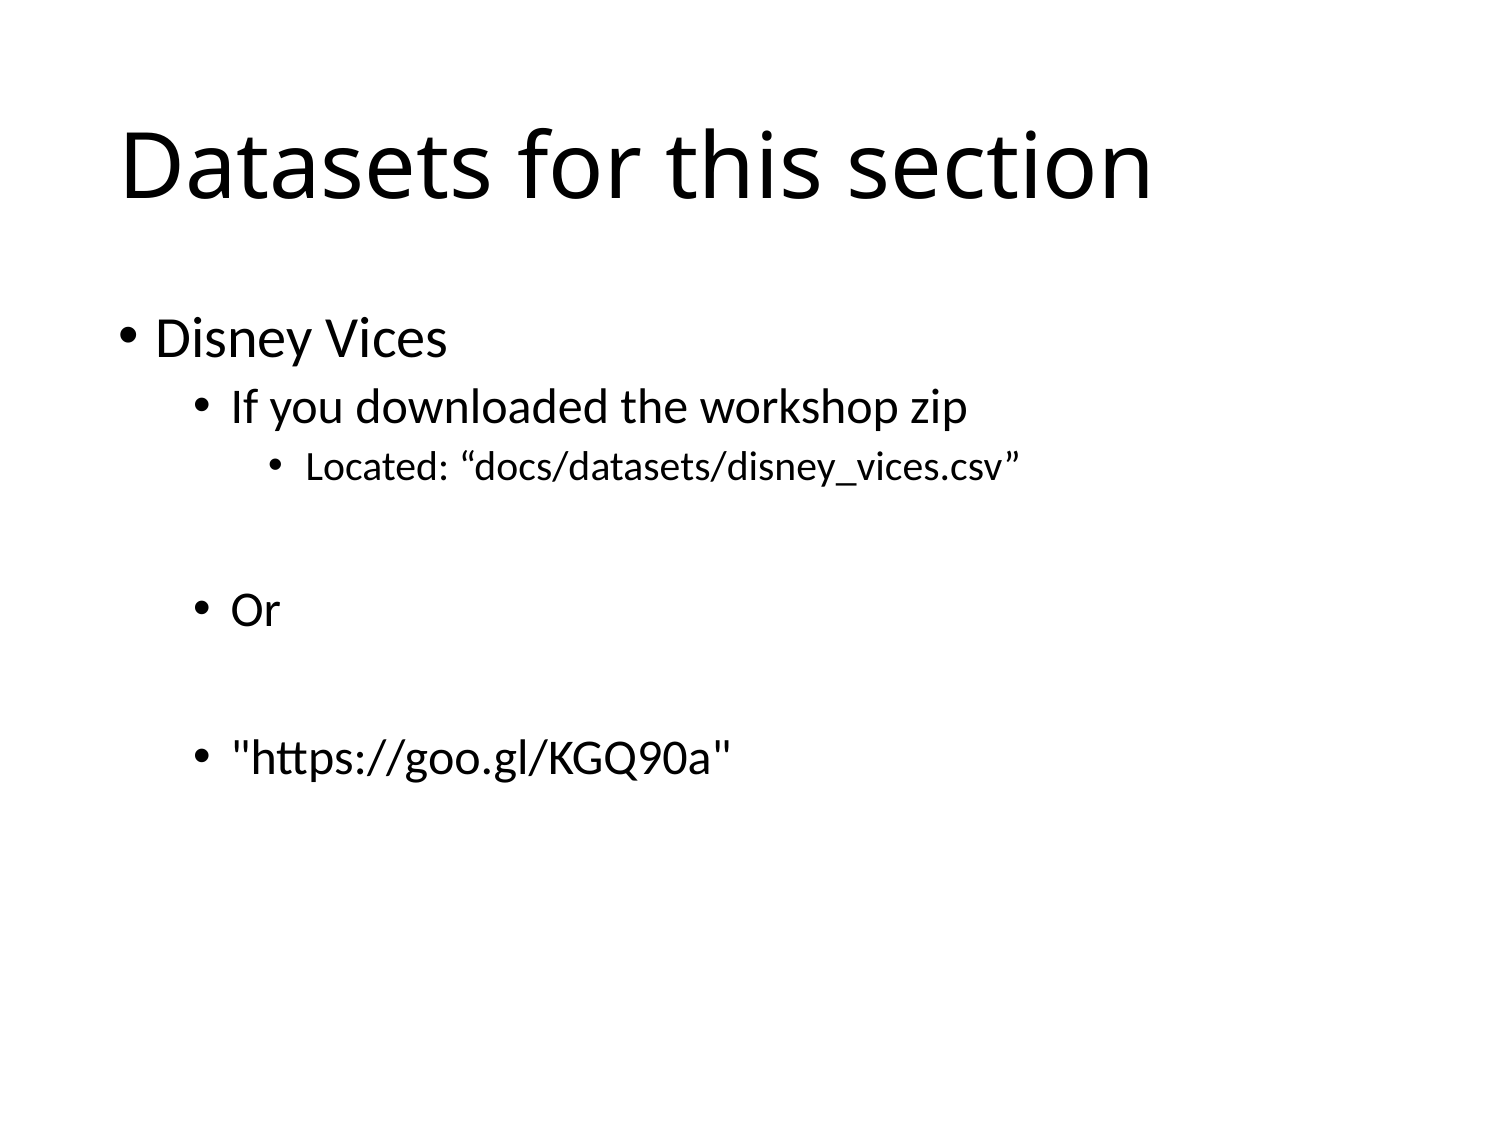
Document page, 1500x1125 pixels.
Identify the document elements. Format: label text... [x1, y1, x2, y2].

list Disney Vices If you downloaded the workshop zip Located: “docs/datasets/disney_vices.csv” Or "https://goo.gl/KGQ90a" [103, 299, 1397, 1014]
title Datasets for this section [103, 59, 1397, 278]
